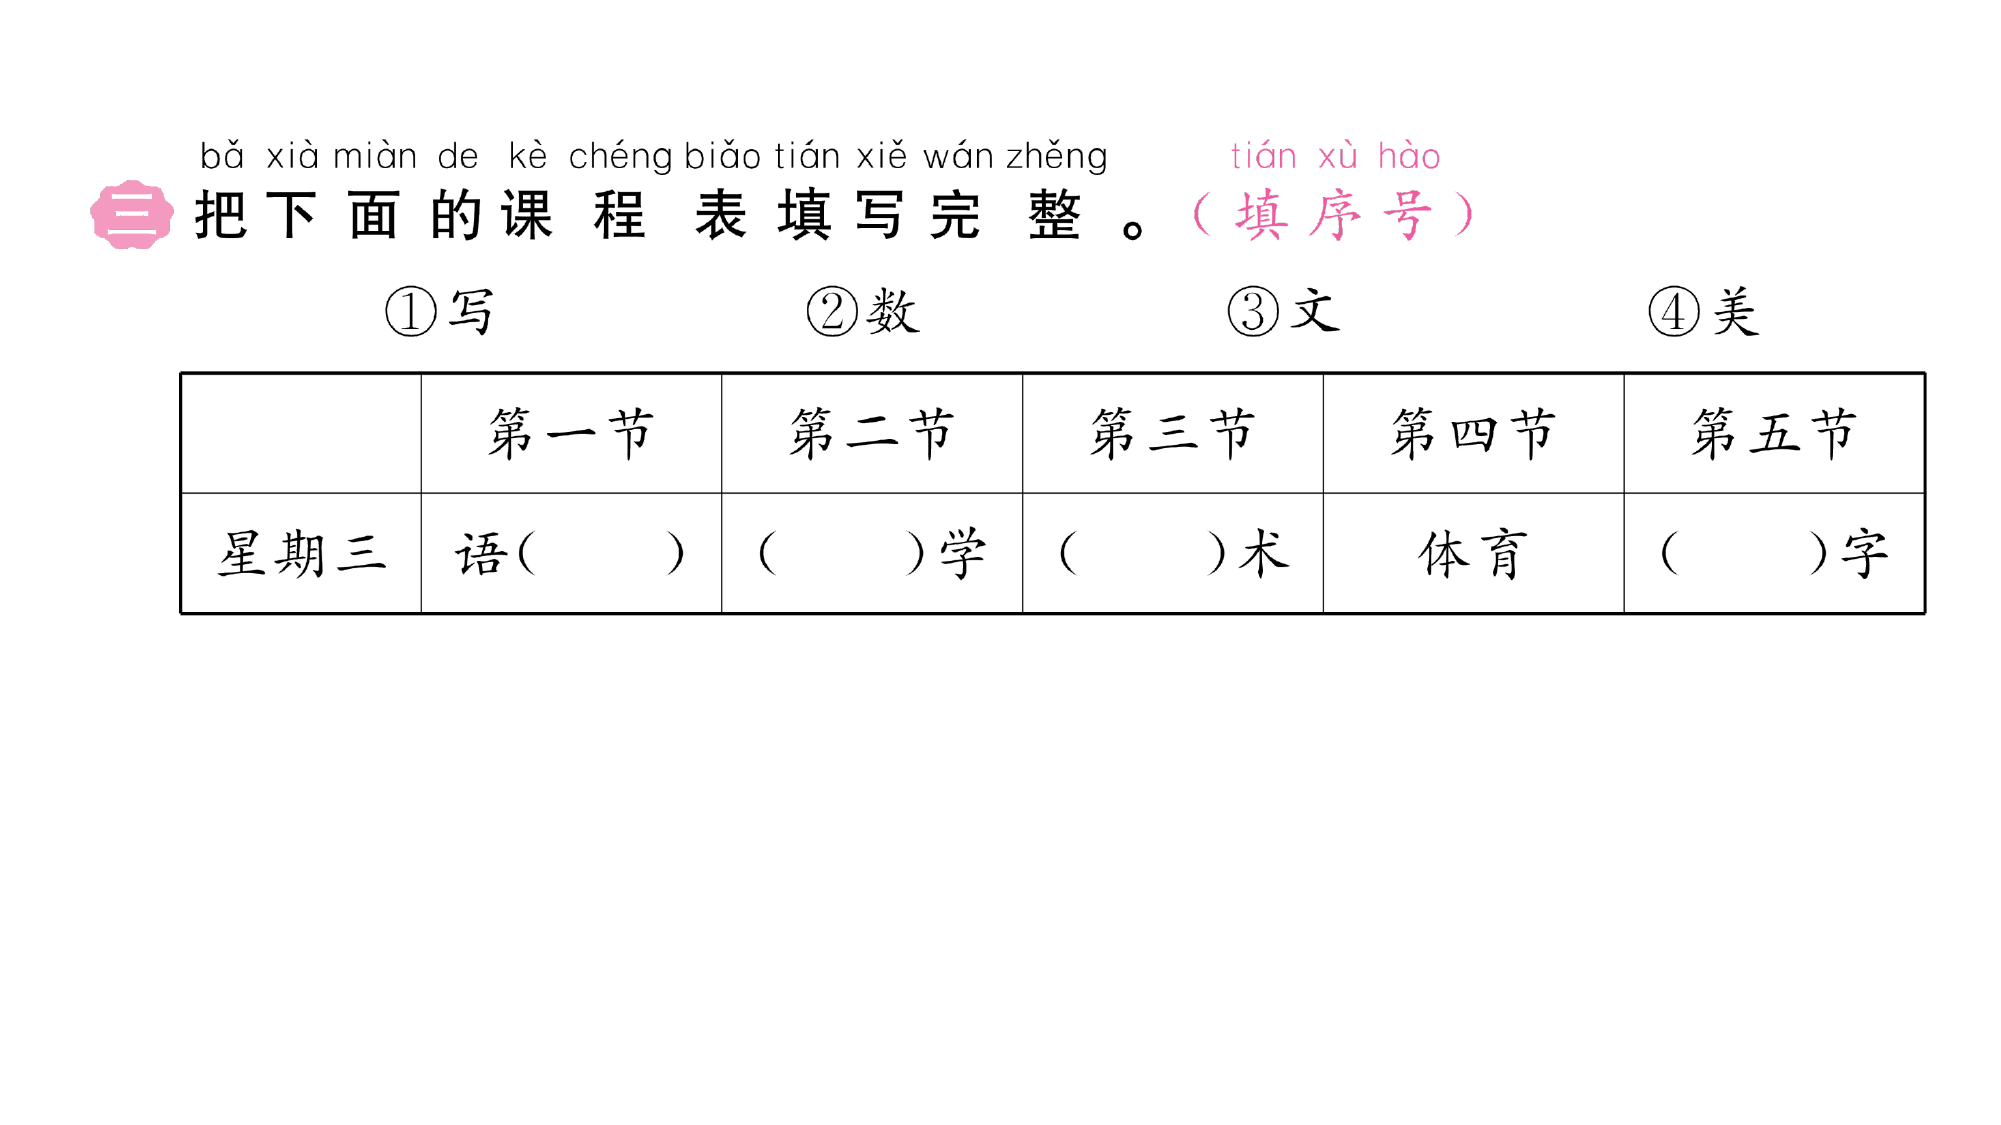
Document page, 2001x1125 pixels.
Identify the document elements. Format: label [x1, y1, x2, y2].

picture [88, 118, 1979, 629]
